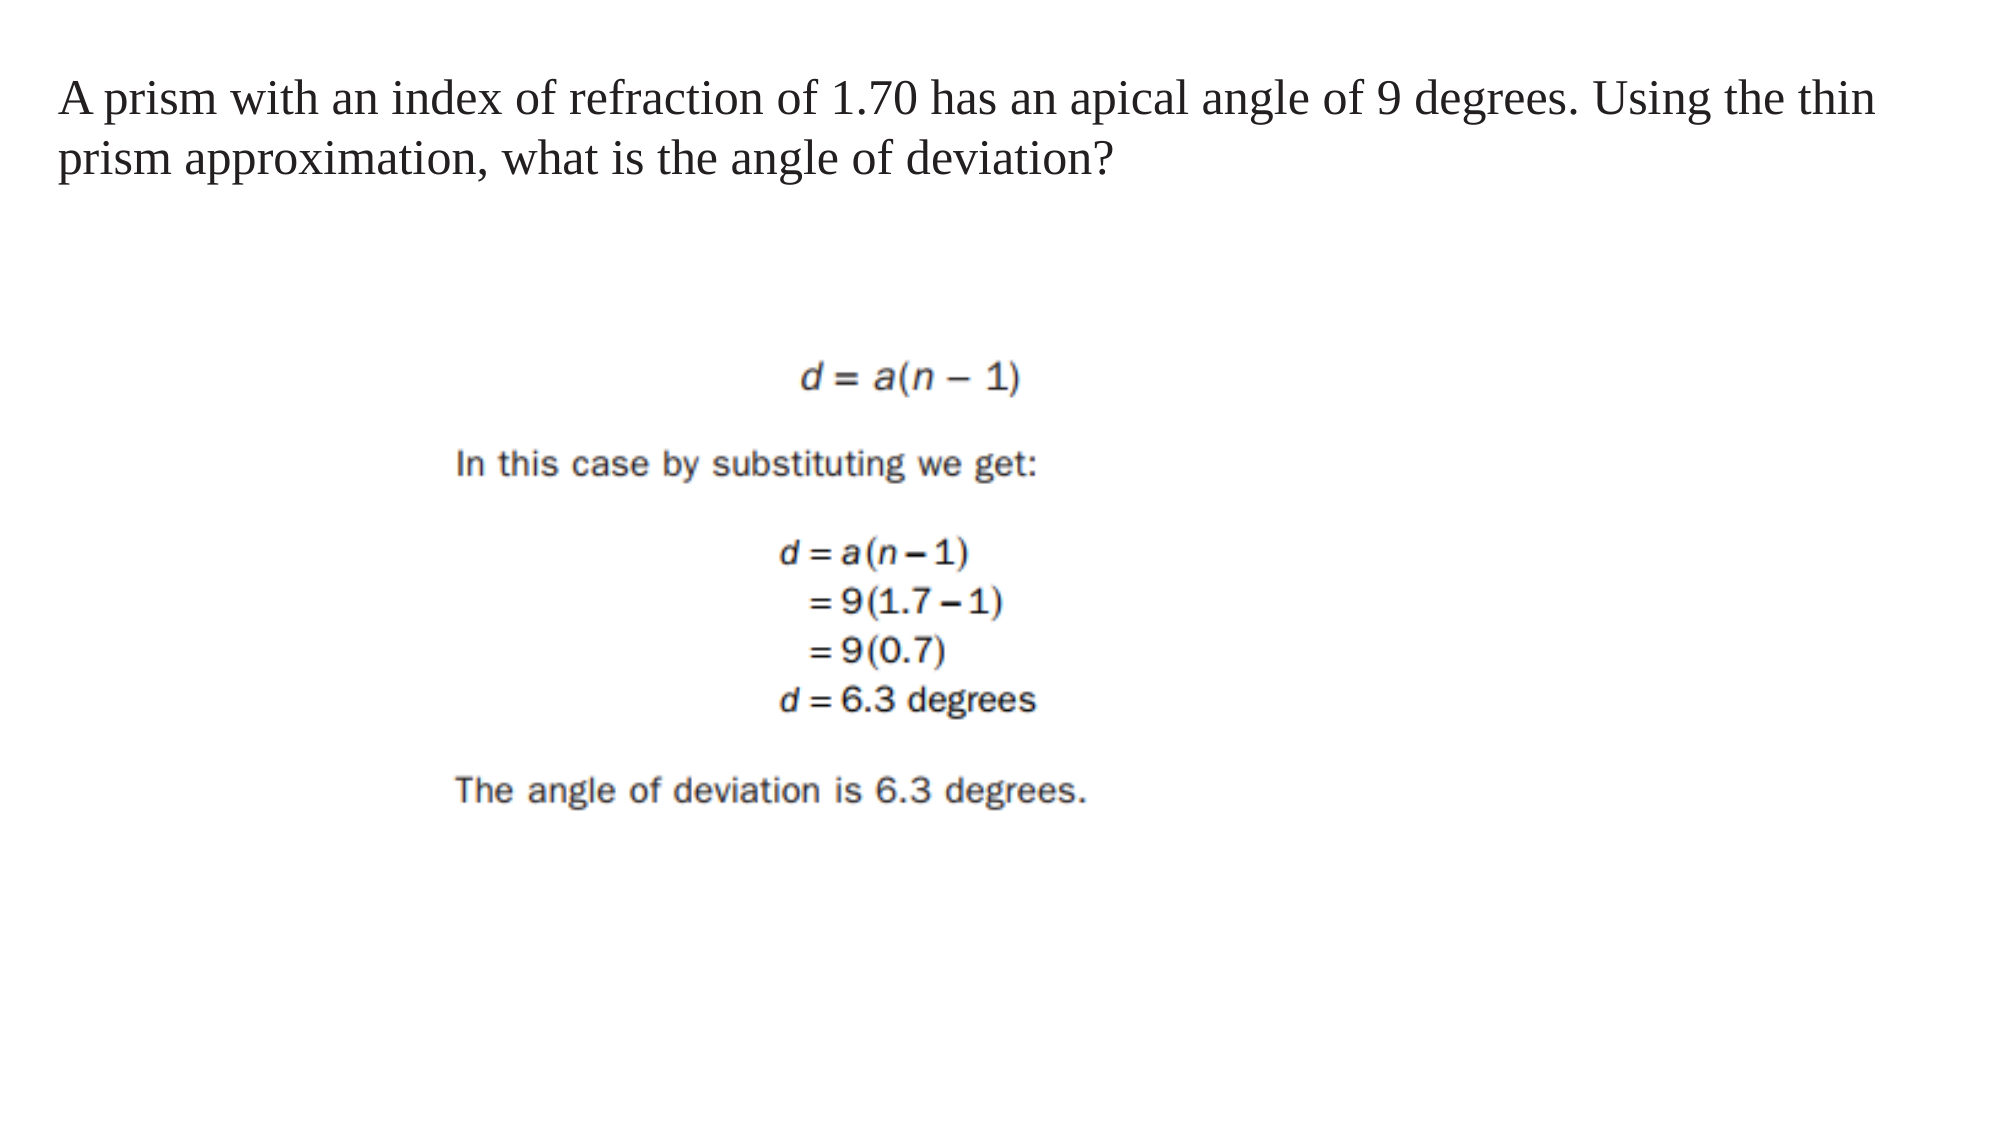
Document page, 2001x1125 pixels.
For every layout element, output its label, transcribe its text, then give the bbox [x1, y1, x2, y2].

text_box A prism with an index of refraction of 1.70 has an apical angle of 9 degrees. Using the thin prism approximation, what is the angle of deviation? [50, 57, 1917, 417]
picture [400, 307, 1227, 818]
